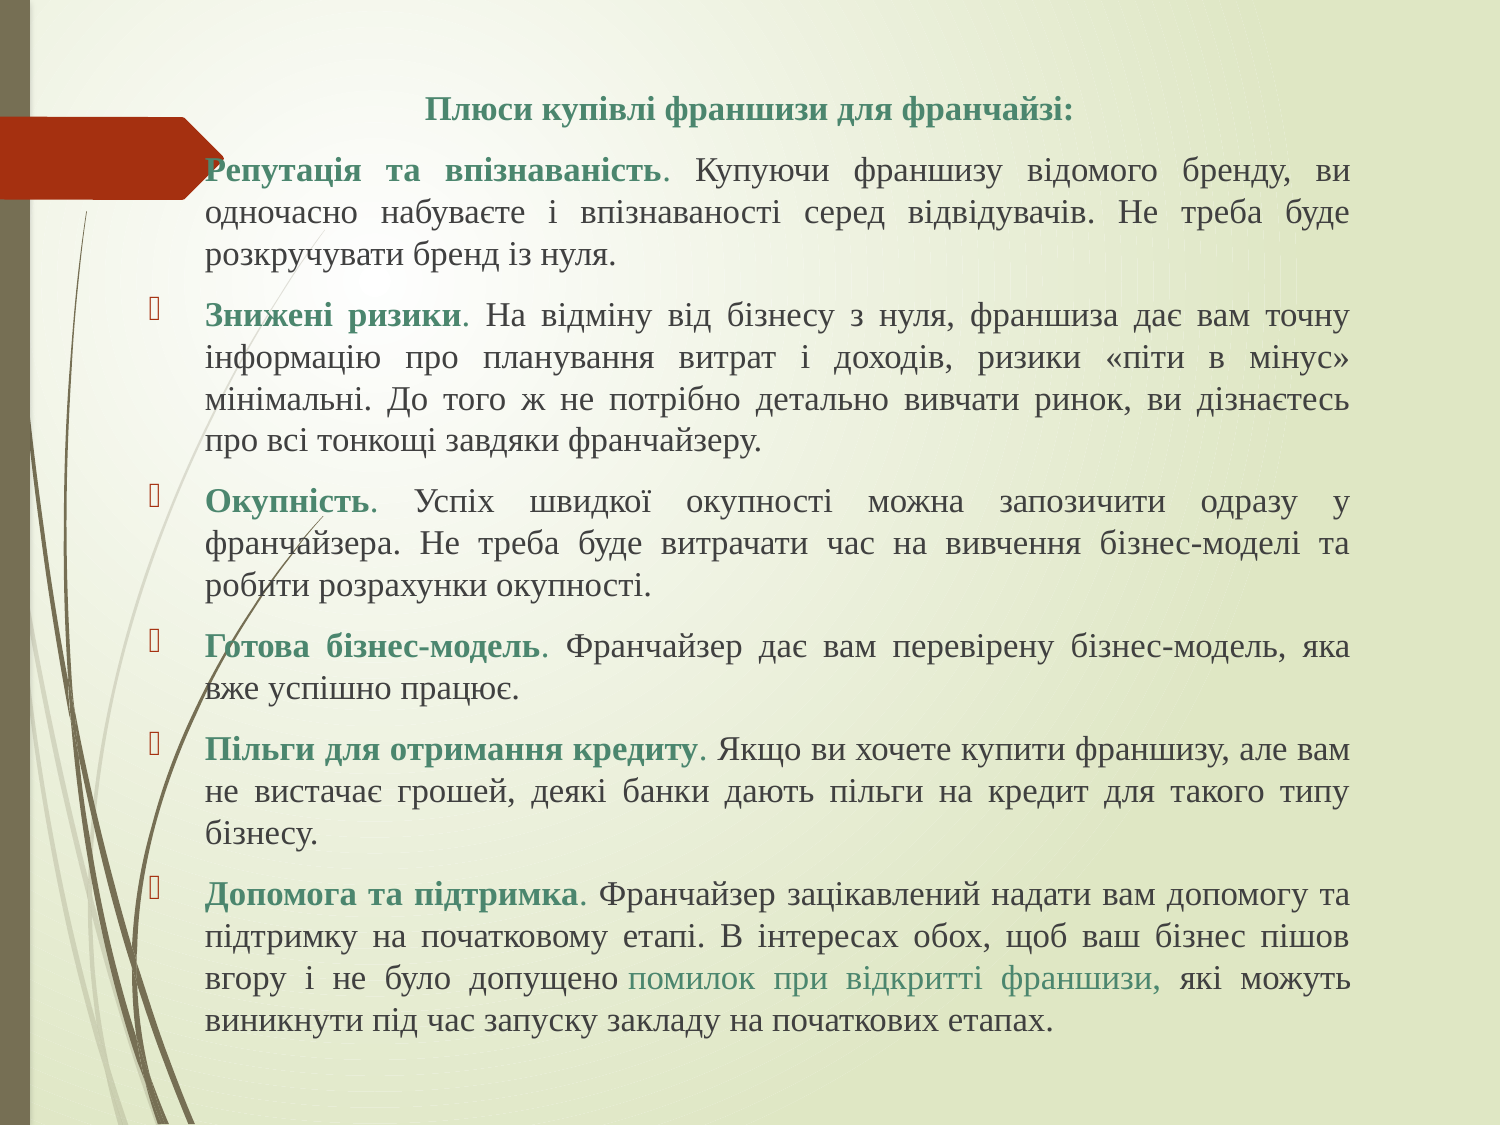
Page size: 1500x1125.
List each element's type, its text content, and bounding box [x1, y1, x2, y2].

list Плюси купівлі франшизи для франчайзі: Репутація та впізнаваність. Купуючи франшизу відомого бренду, ви одночасно набуваєте і впізнаваності серед відвідувачів. Не треба буде розкручувати бренд із нуля. Знижені ризики. На відміну від бізнесу з нуля, франшиза дає вам точну інформацію про планування витрат і доходів, ризики «піти в мінус» мінімальні. До того ж не потрібно детально вивчати ринок, ви дізнаєтесь про всі тонкощі завдяки франчайзеру. Окупність. Успіх швидкої окупності можна запозичити одразу у франчайзера. Не треба буде витрачати час на вивчення бізнес-моделі та робити розрахунки окупності. Готова бізнес-модель. Франчайзер дає вам перевірену бізнес-модель, яка вже успішно працює. Пільги для отримання кредиту. Якщо ви хочете купити франшизу, але вам не вистачає грошей, деякі банки дають пільги на кредит для такого типу бізнесу. Допомога та підтримка. Франчайзер зацікавлений надати вам допомогу та підтримку на початковому етапі. В інтересах обох, щоб ваш бізнес пішов вгору і не було допущено помилок при відкритті франшизи, які можуть виникнути під час запуску закладу на початкових етапах. [133, 78, 1367, 1047]
